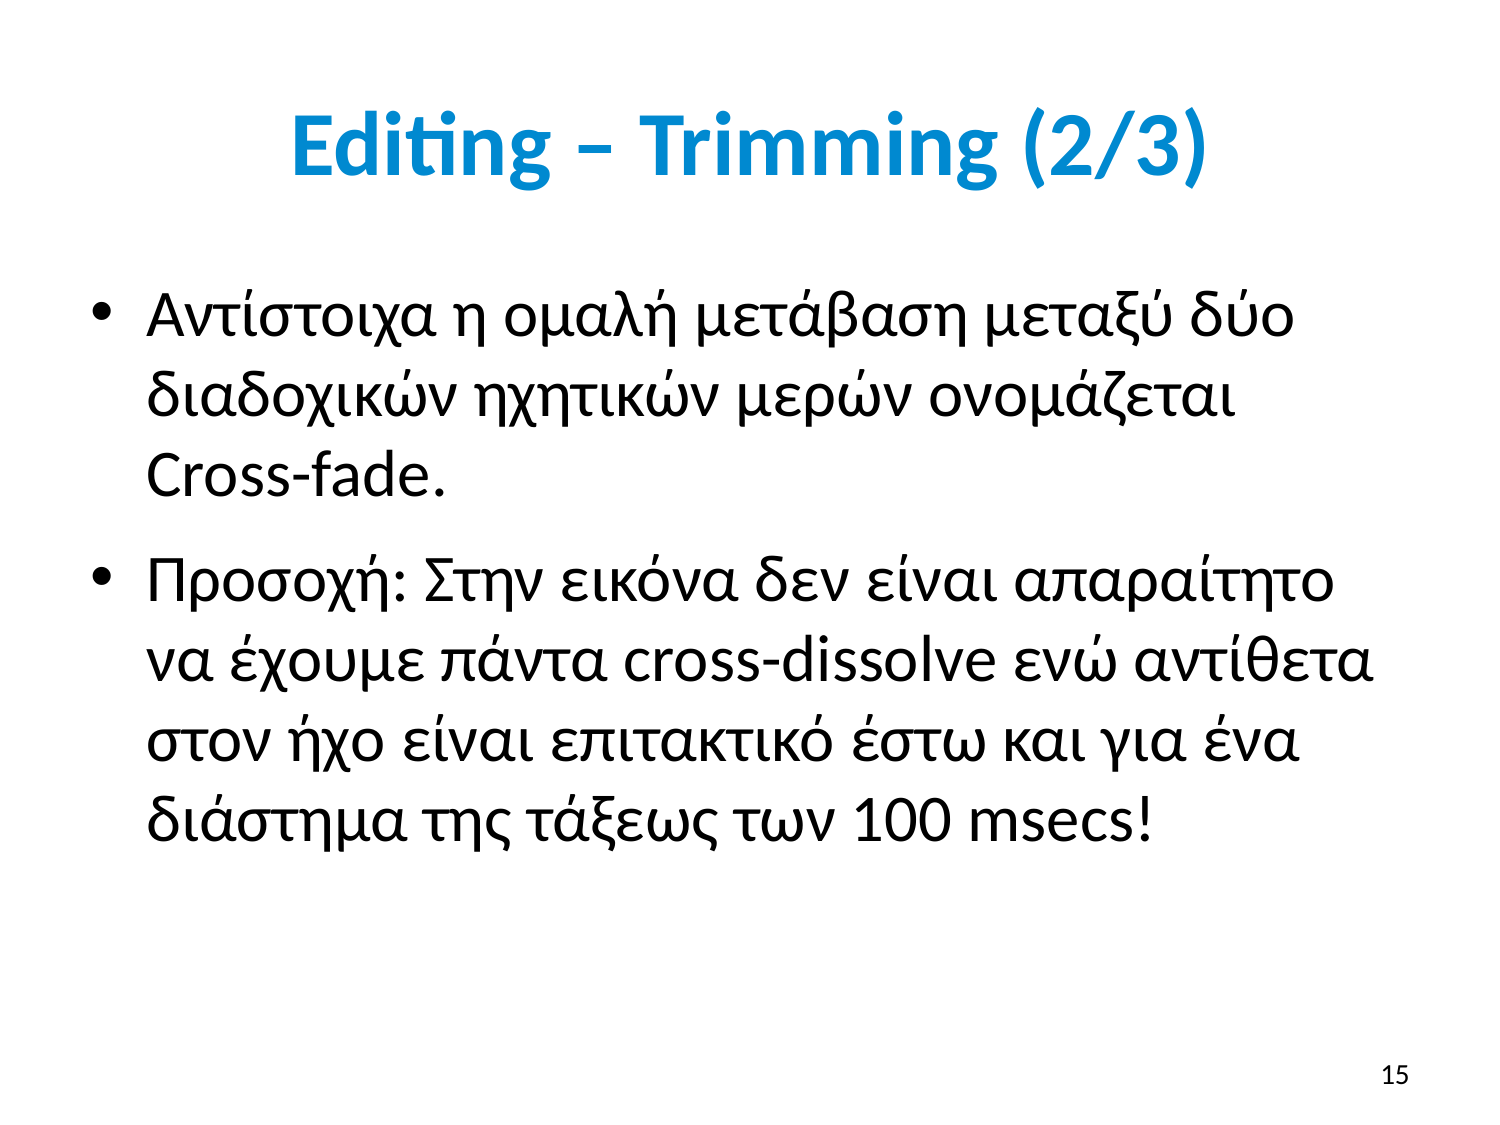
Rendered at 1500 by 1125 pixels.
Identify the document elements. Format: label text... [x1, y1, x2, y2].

list Αντίστοιχα η ομαλή μετάβαση μεταξύ δύο διαδοχικών ηχητικών μερών ονομάζεται Cross-fade. Προσοχή: Στην εικόνα δεν είναι απαραίτητο να έχουμε πάντα cross-dissolve ενώ αντίθετα στον ήχο είναι επιτακτικό έστω και για ένα διάστημα της τάξεως των 100 msecs! [75, 262, 1425, 1005]
title Editing – Trimming (2/3) [75, 45, 1425, 233]
slide_number 15 [1074, 1042, 1425, 1103]
